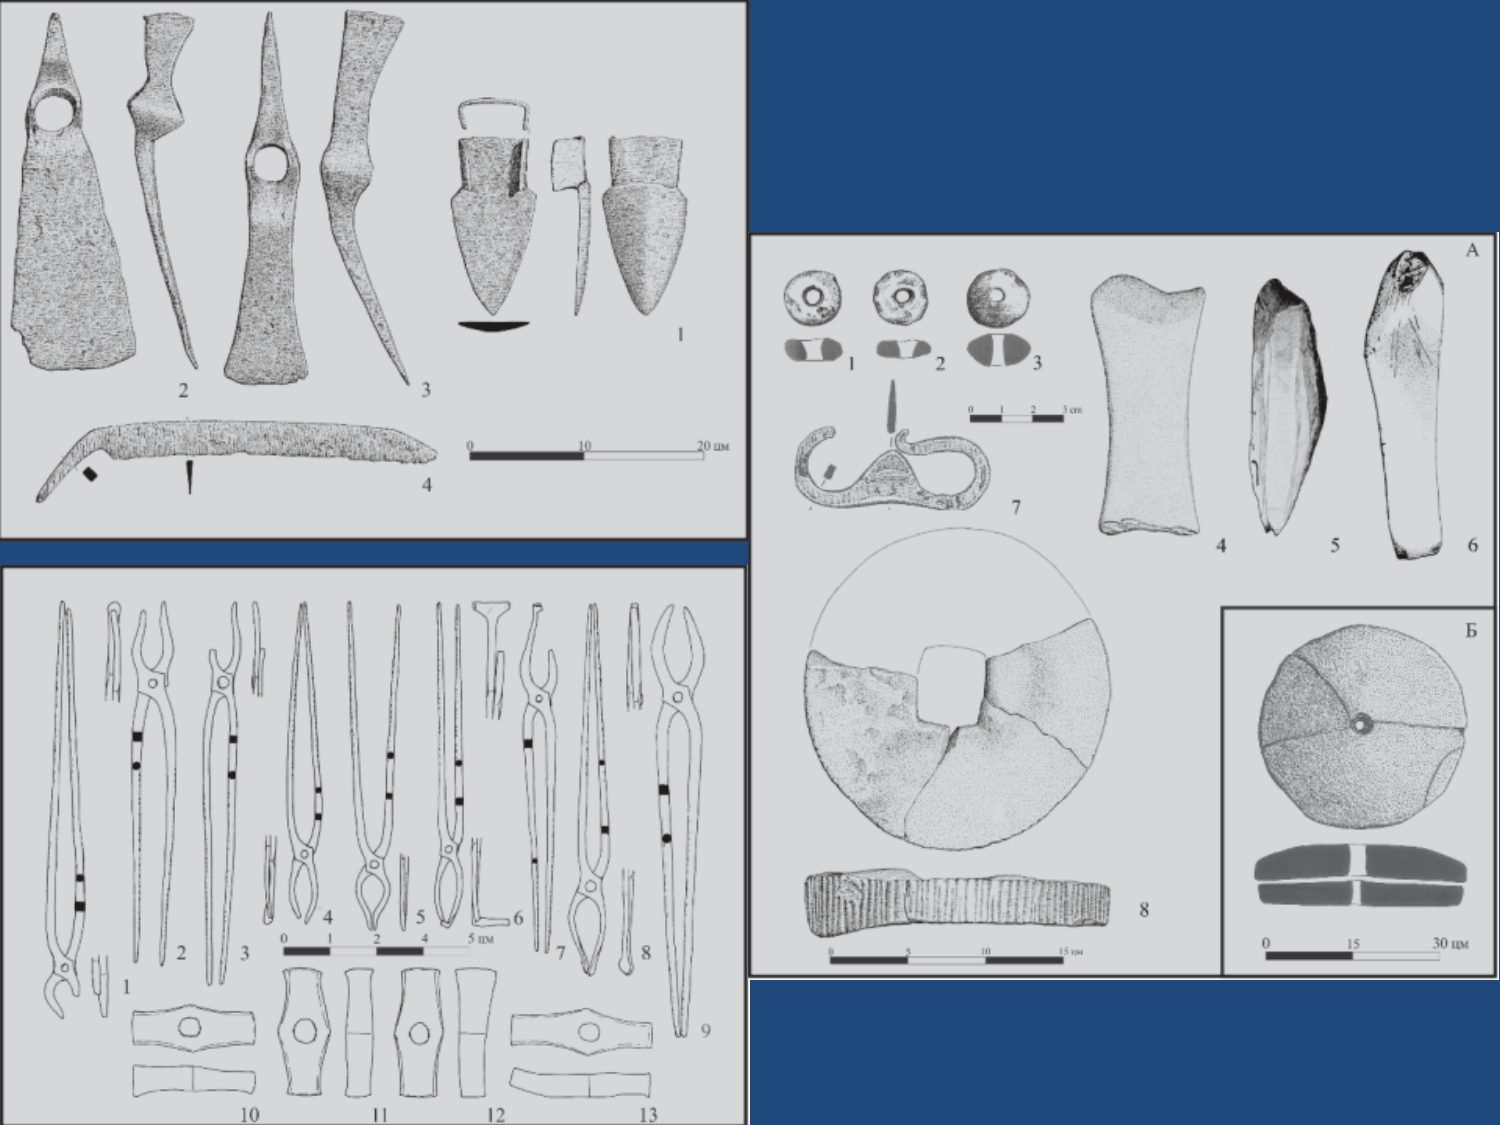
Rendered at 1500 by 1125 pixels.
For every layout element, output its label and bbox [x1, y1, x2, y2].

list [0, 0, 751, 542]
picture [0, 232, 1499, 1125]
